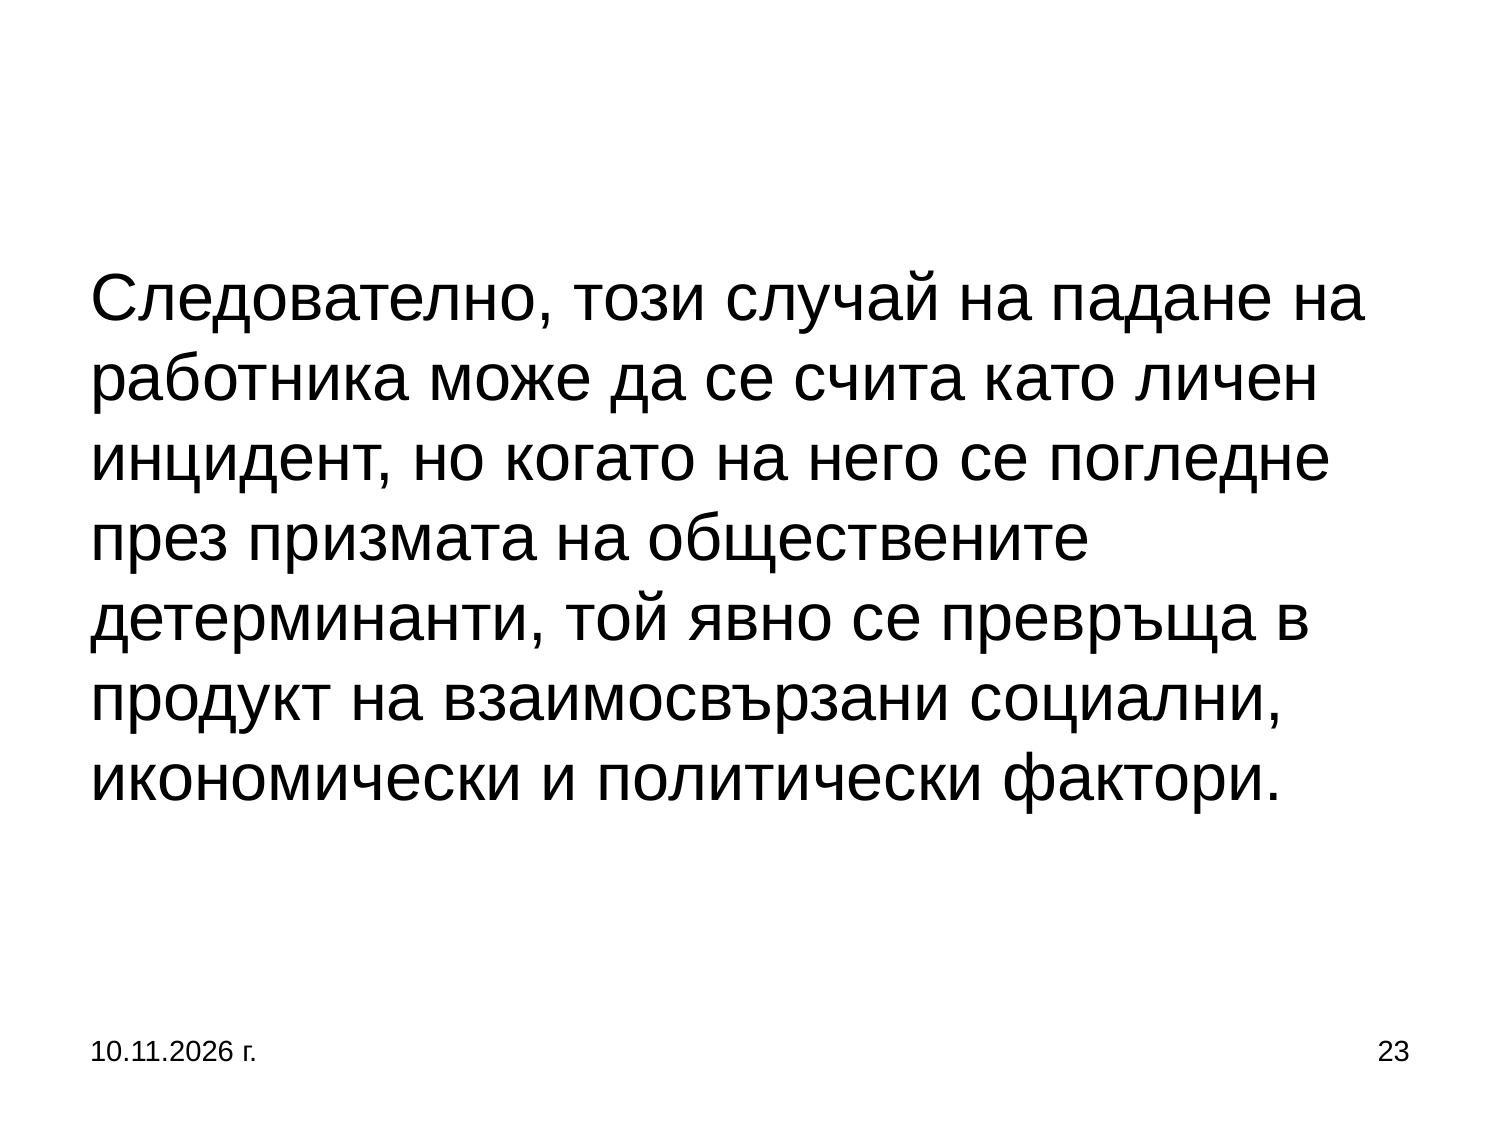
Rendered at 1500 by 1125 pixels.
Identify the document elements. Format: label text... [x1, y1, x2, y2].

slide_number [75, 1024, 425, 1103]
slide_number 23 [1074, 1024, 1425, 1103]
title Следователно, този случай на падане на работника може да се счита като личен инцидент, но когато на него се погледне през призмата на обществените детерминанти, той явно се превръща в продукт на взаимосвързани социални, икономически и политически фактори. [75, 45, 1425, 1024]
